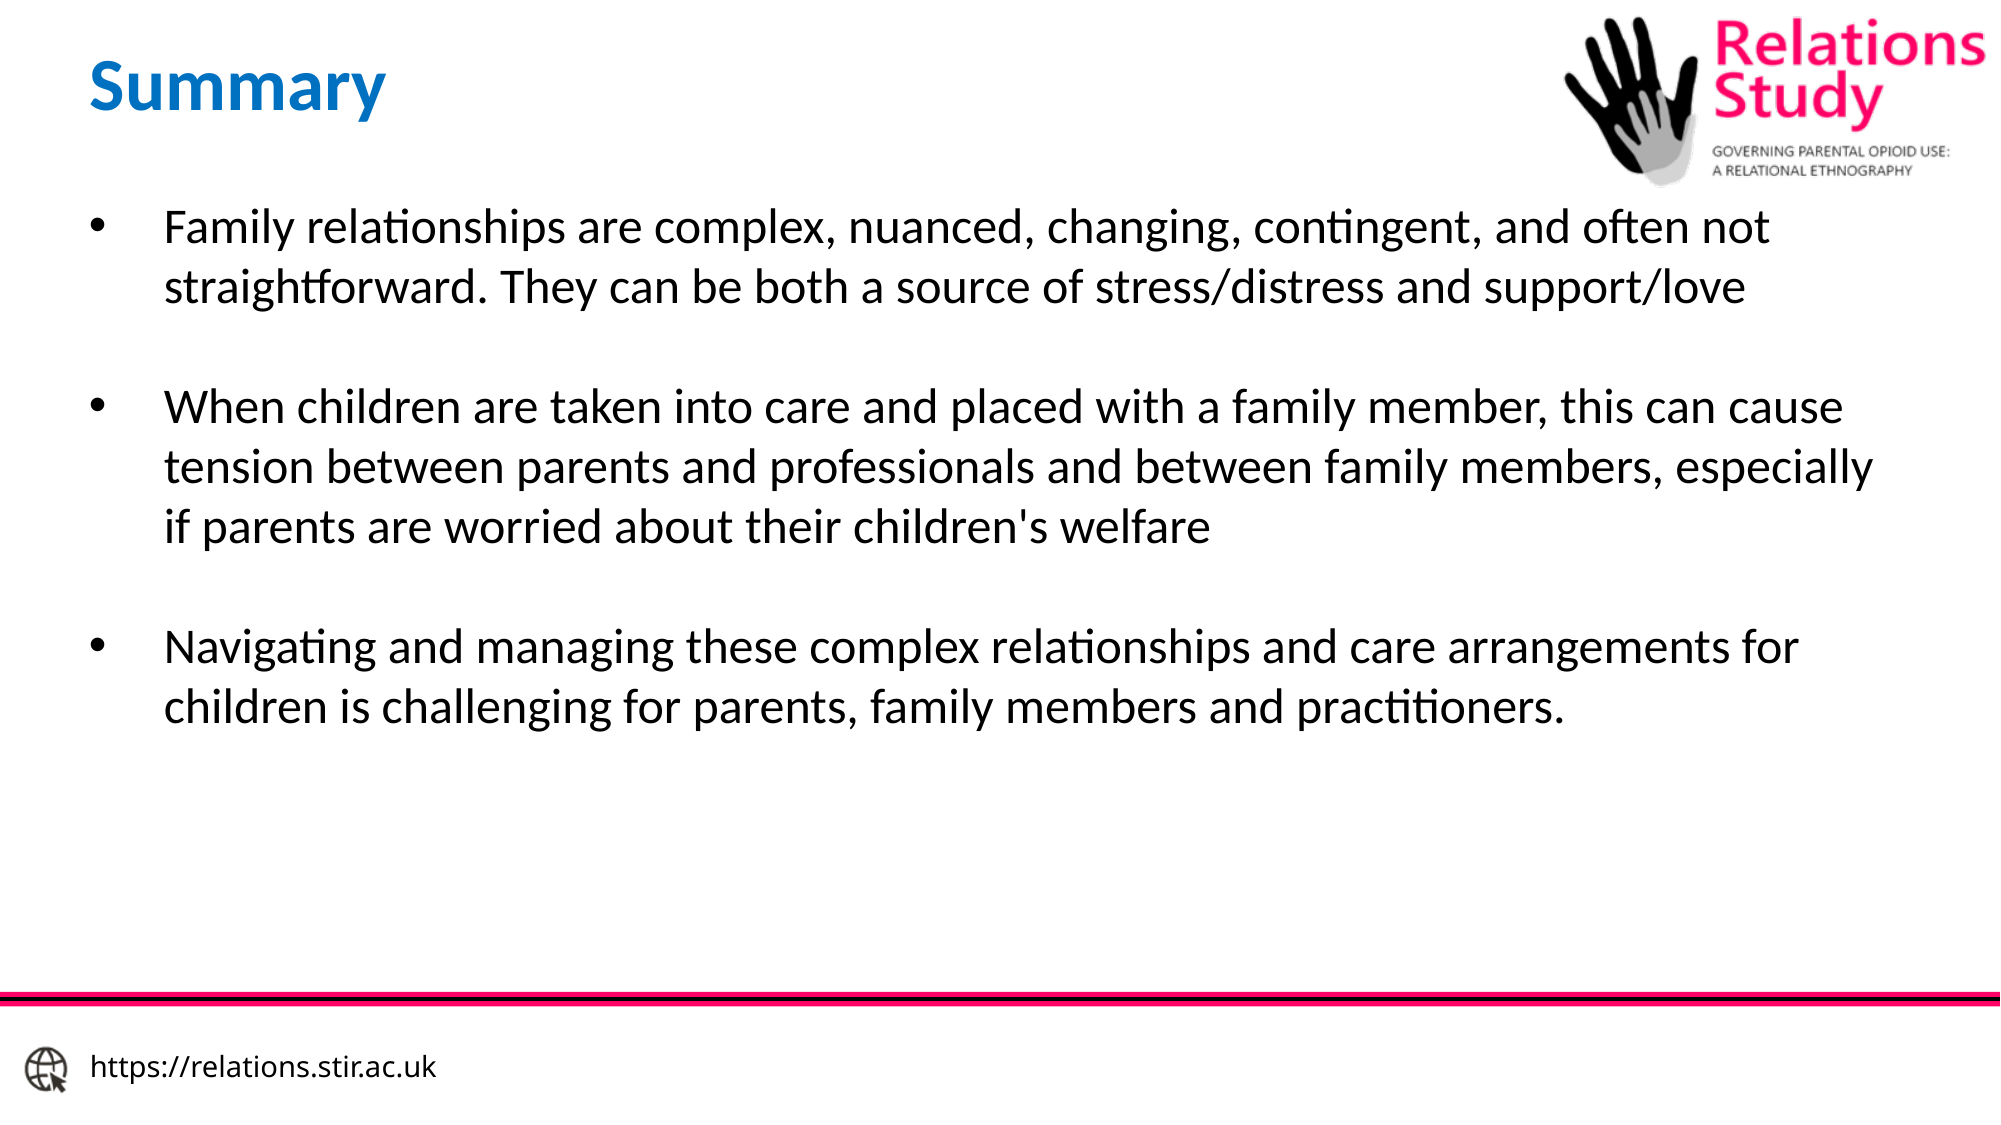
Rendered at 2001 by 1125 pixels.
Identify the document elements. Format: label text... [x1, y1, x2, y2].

picture [1550, 0, 2000, 205]
title Summary [74, 0, 1542, 173]
text_box [0, 1001, 2000, 1007]
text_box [22, 1040, 576, 1096]
text_box [0, 991, 2000, 997]
text_box [50, 172, 1550, 249]
text_box Family relationships are complex, nuanced, changing, contingent, and often not straightforward. They can be both a source of stress/distress and support/love When children are taken into care and placed with a family member, this can cause tension between parents and professionals and between family members, especially if parents are worried about their children's welfare Navigating and managing these complex relationships and care arrangements for children is challenging for parents, family members and practitioners. [73, 186, 1921, 857]
